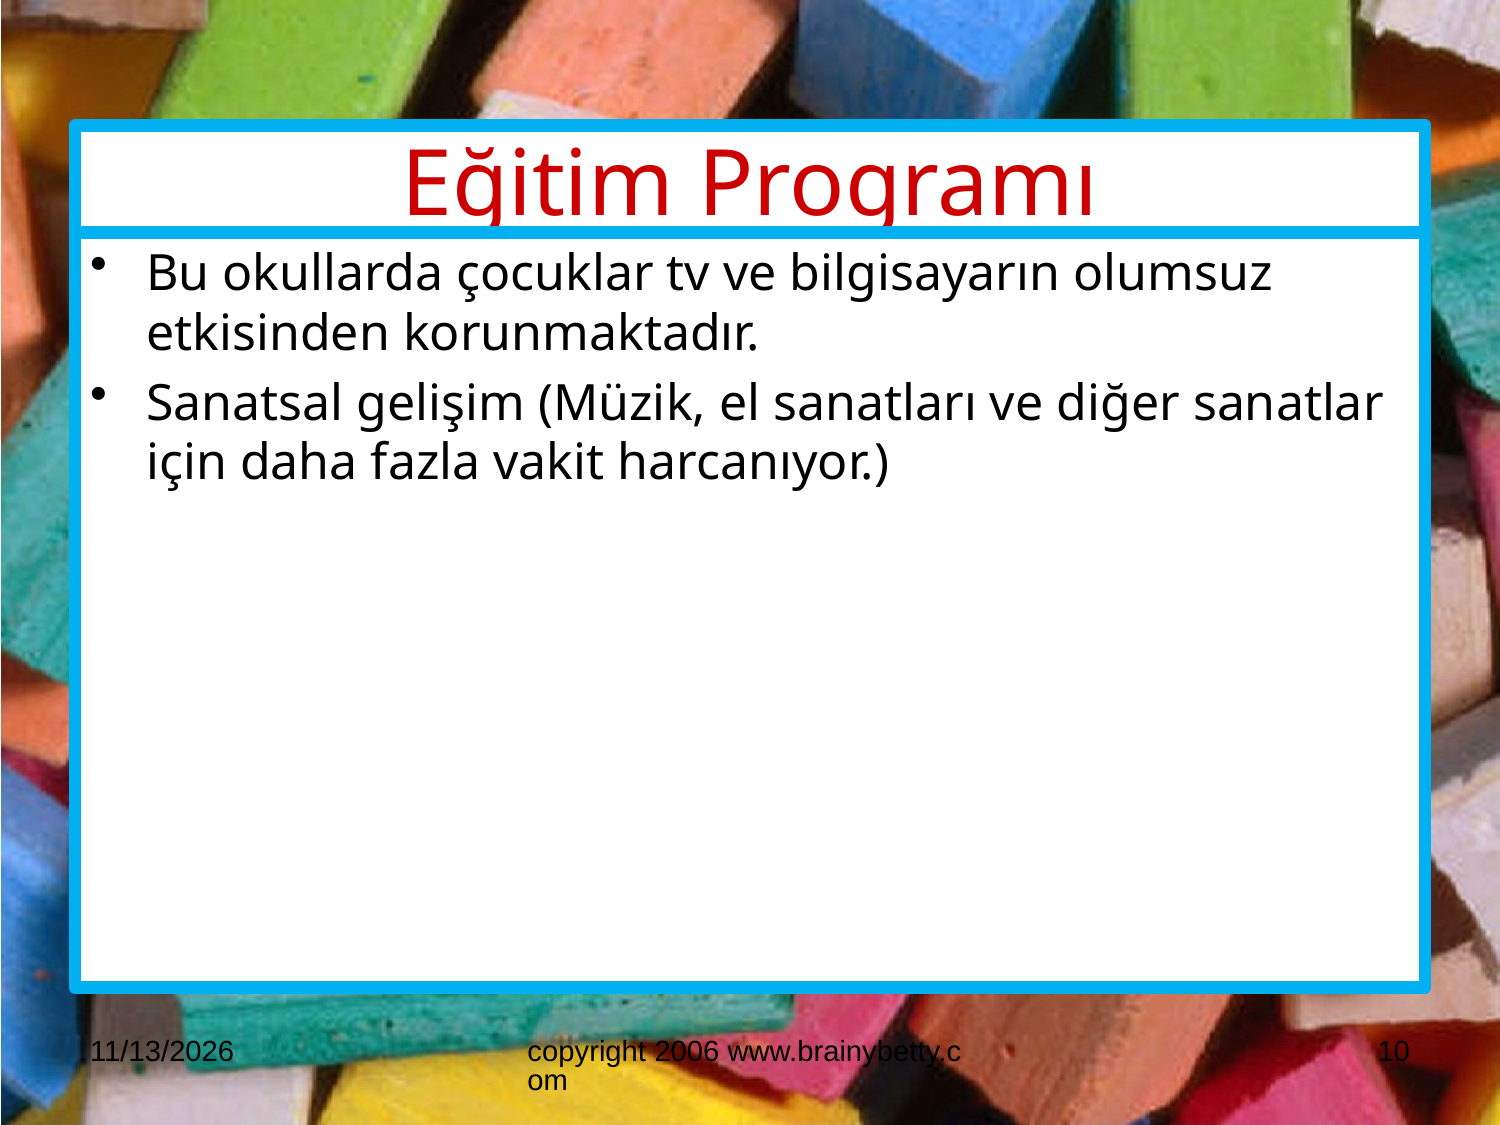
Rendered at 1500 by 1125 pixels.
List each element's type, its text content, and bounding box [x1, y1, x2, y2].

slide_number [75, 1024, 425, 1103]
list Bu okullarda çocuklar tv ve bilgisayarın olumsuz etkisinden korunmaktadır. Sanatsal gelişim (Müzik, el sanatları ve diğer sanatlar için daha fazla vakit harcanıyor.) [75, 232, 1425, 988]
picture [0, 0, 1500, 1125]
title Eğitim Programı [75, 125, 1425, 232]
footer copyright 2006 www.brainybetty.com [512, 1024, 988, 1103]
slide_number 10 [1074, 1024, 1425, 1103]
